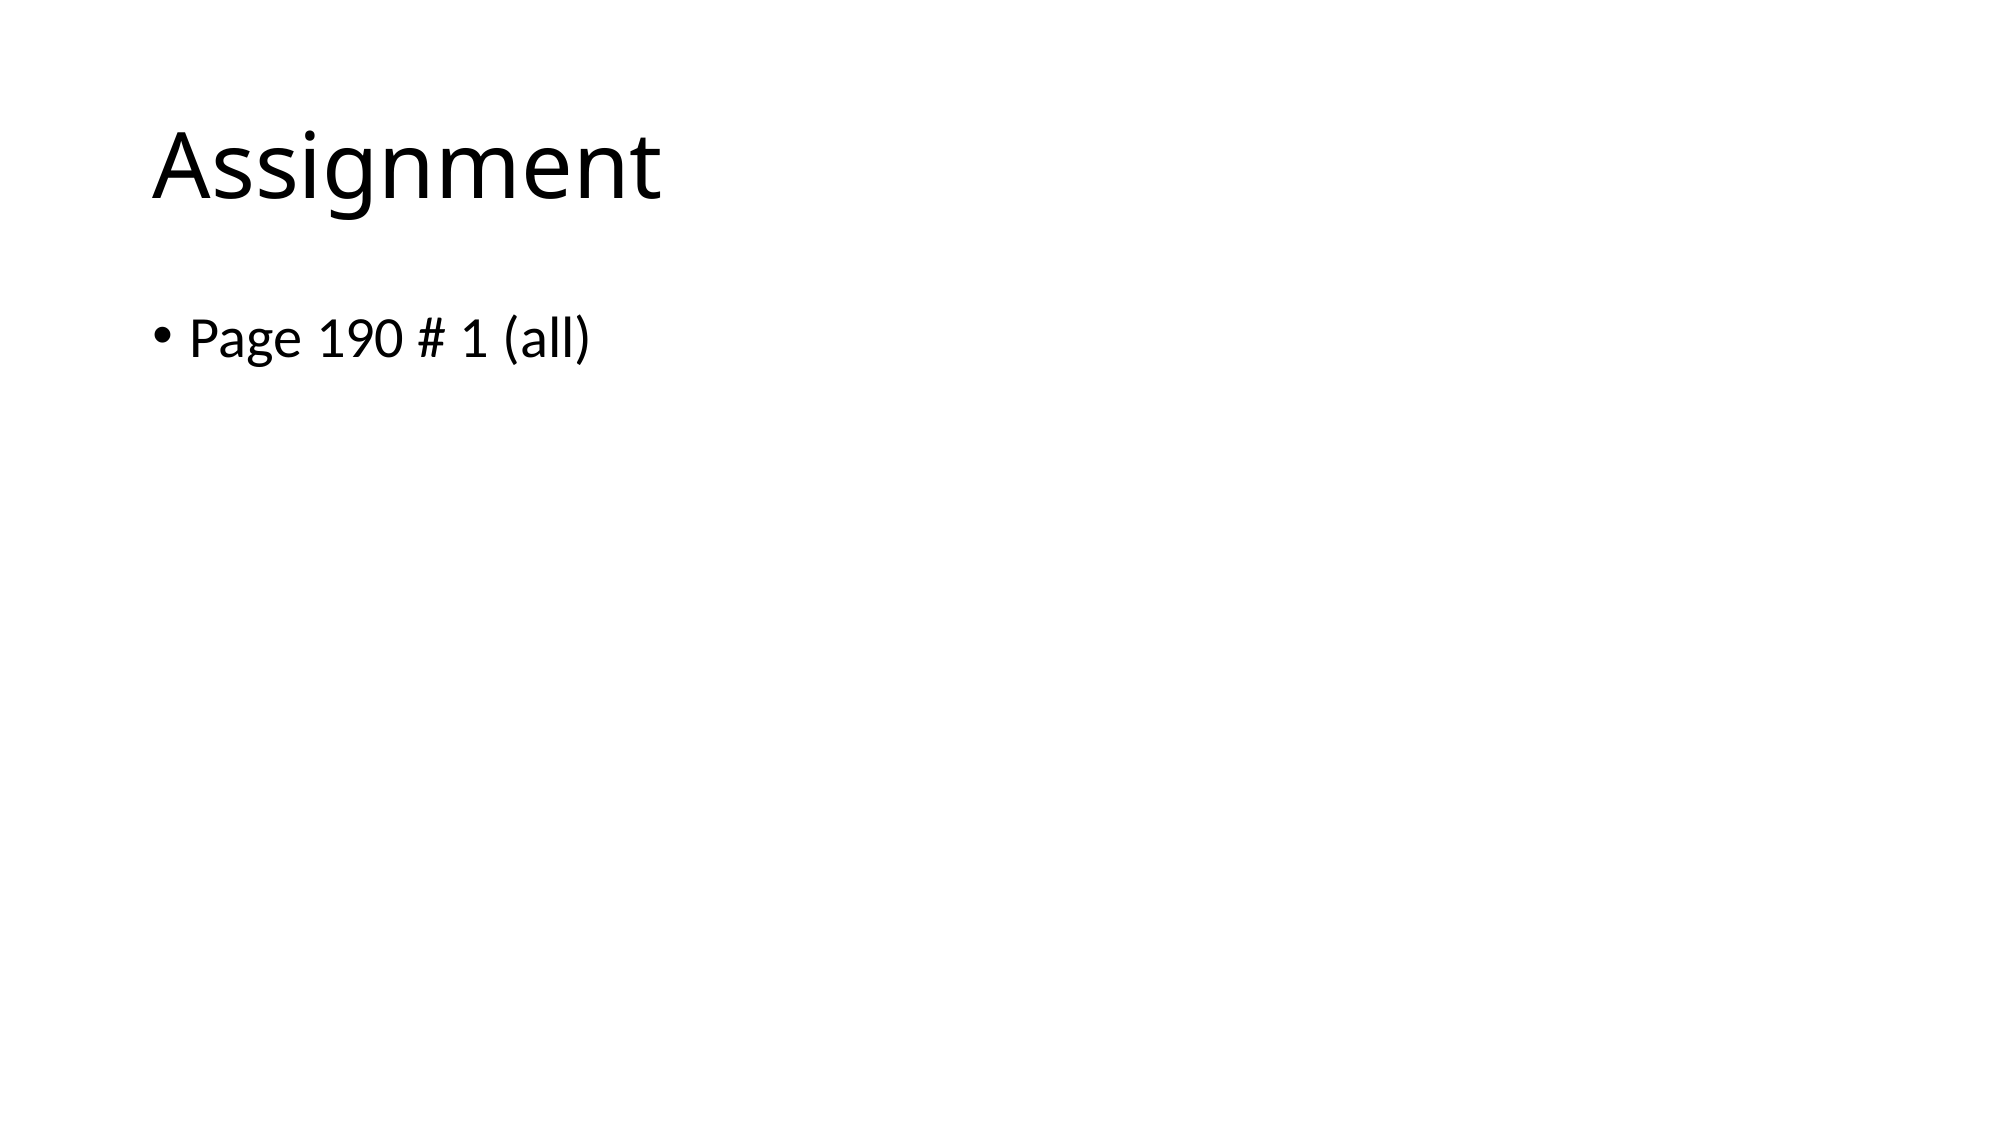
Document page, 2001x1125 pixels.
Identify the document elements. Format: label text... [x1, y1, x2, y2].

title Assignment [137, 59, 1863, 278]
list Page 190 # 1 (all) [137, 299, 1863, 1014]
